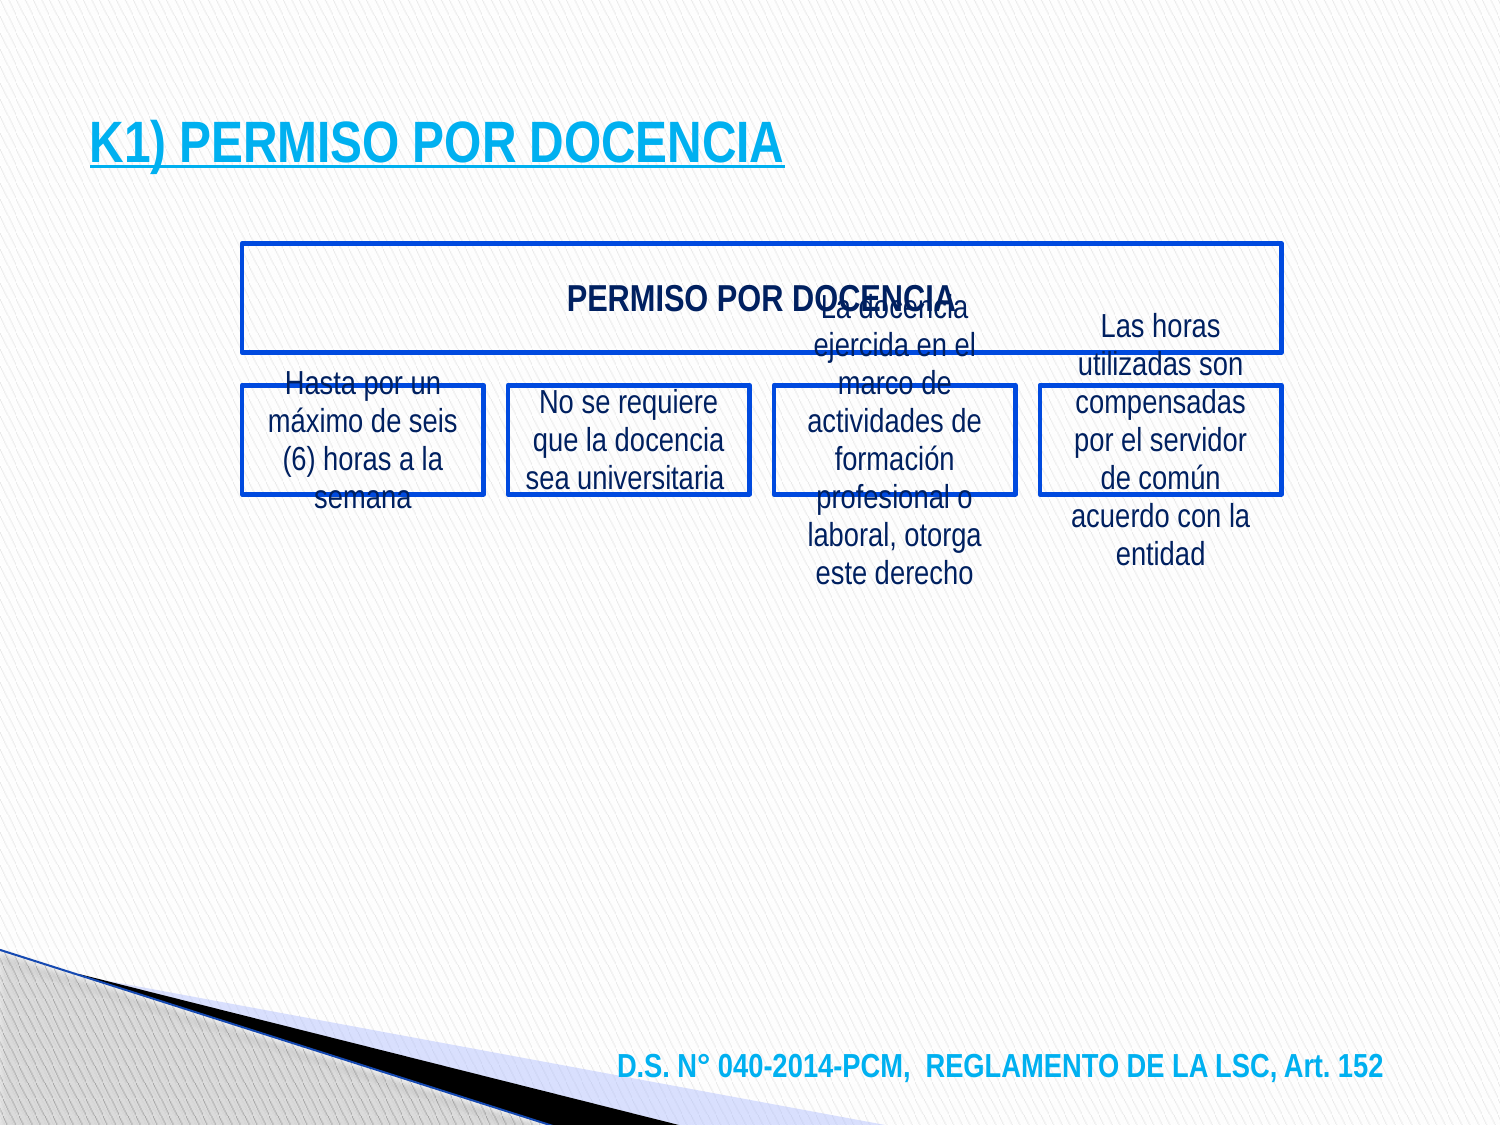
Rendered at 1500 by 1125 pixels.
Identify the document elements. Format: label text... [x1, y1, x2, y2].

text_box D.S. N° 040-2014-PCM, REGLAMENTO DE LA LSC, Art. 152 [570, 1030, 1404, 1098]
title K1) PERMISO POR DOCENCIA [75, 45, 1425, 233]
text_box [111, 243, 1412, 920]
